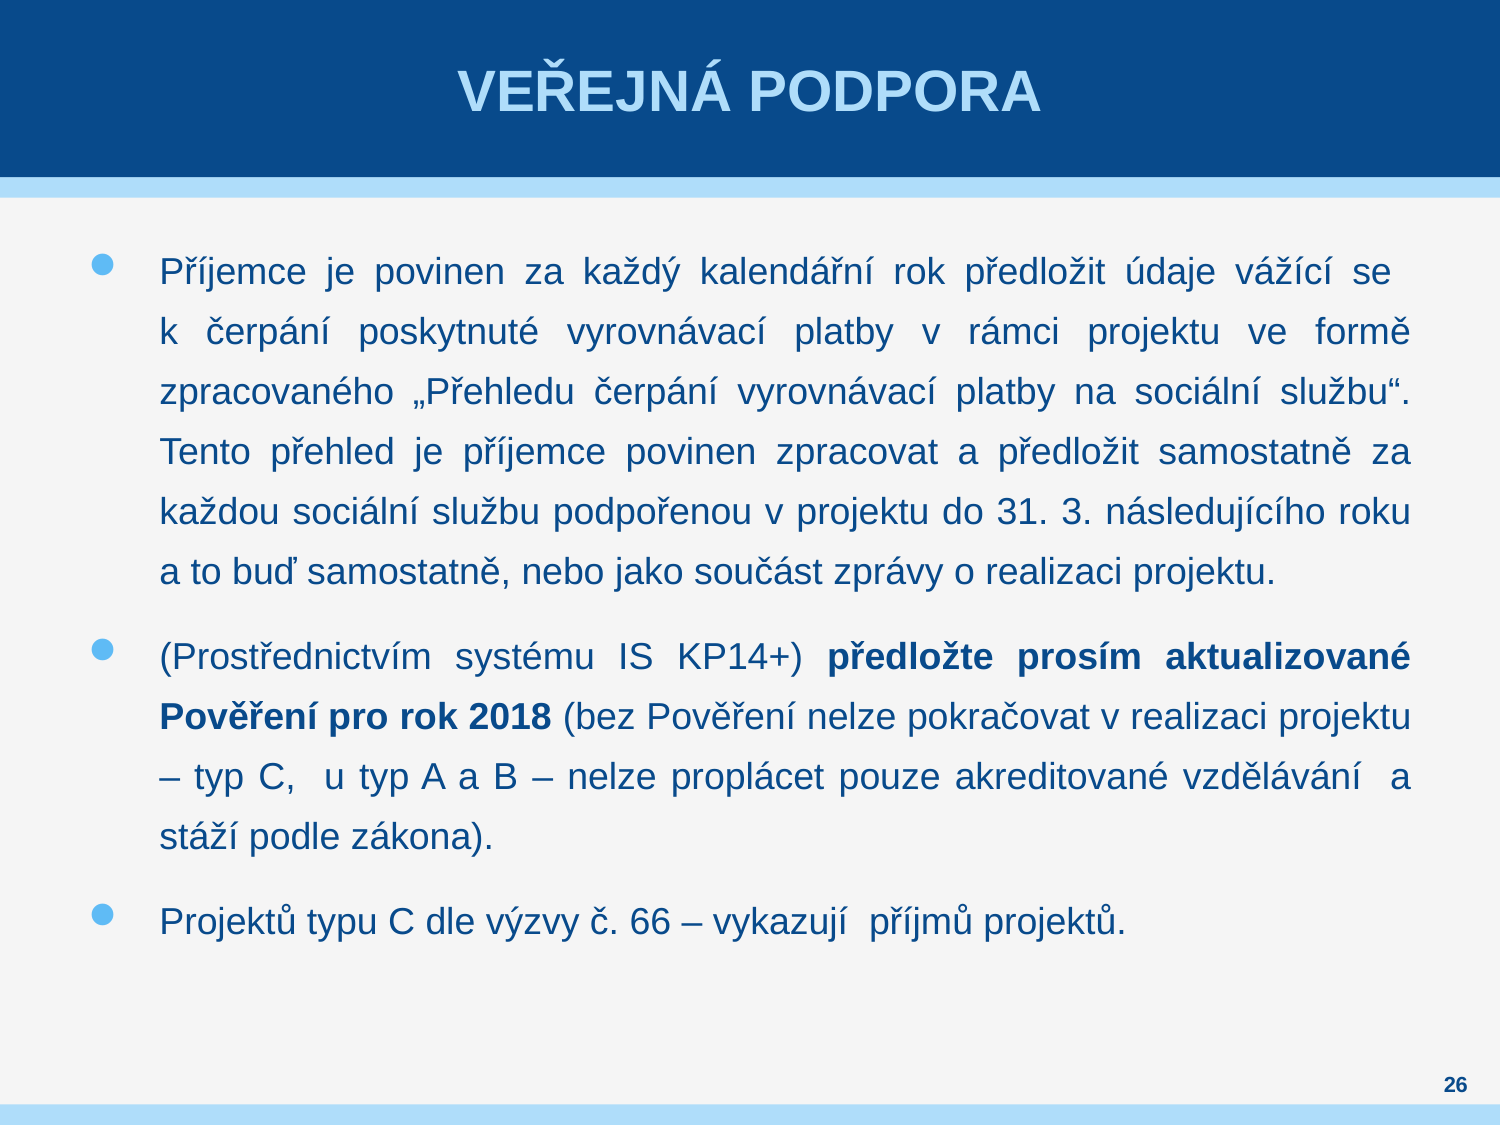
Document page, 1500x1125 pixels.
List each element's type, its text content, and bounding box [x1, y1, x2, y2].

list Příjemce je povinen za každý kalendářní rok předložit údaje vážící se k čerpání poskytnuté vyrovnávací platby v rámci projektu ve formě zpracovaného „Přehledu čerpání vyrovnávací platby na sociální službu“. Tento přehled je příjemce povinen zpracovat a předložit samostatně za každou sociální službu podpořenou v projektu do 31. 3. následujícího roku a to buď samostatně, nebo jako součást zprávy o realizaci projektu. (Prostřednictvím systému IS KP14+) předložte prosím aktualizované Pověření pro rok 2018 (bez Pověření nelze pokračovat v realizaci projektu – typ C, u typ A a B – nelze proplácet pouze akreditované vzdělávání a stáží podle zákona). Projektů typu C dle výzvy č. 66 – vykazují příjmů projektů. [88, 231, 1412, 1004]
slide_number 26 [1417, 1068, 1495, 1099]
title Veřejná podpora [59, 0, 1441, 178]
